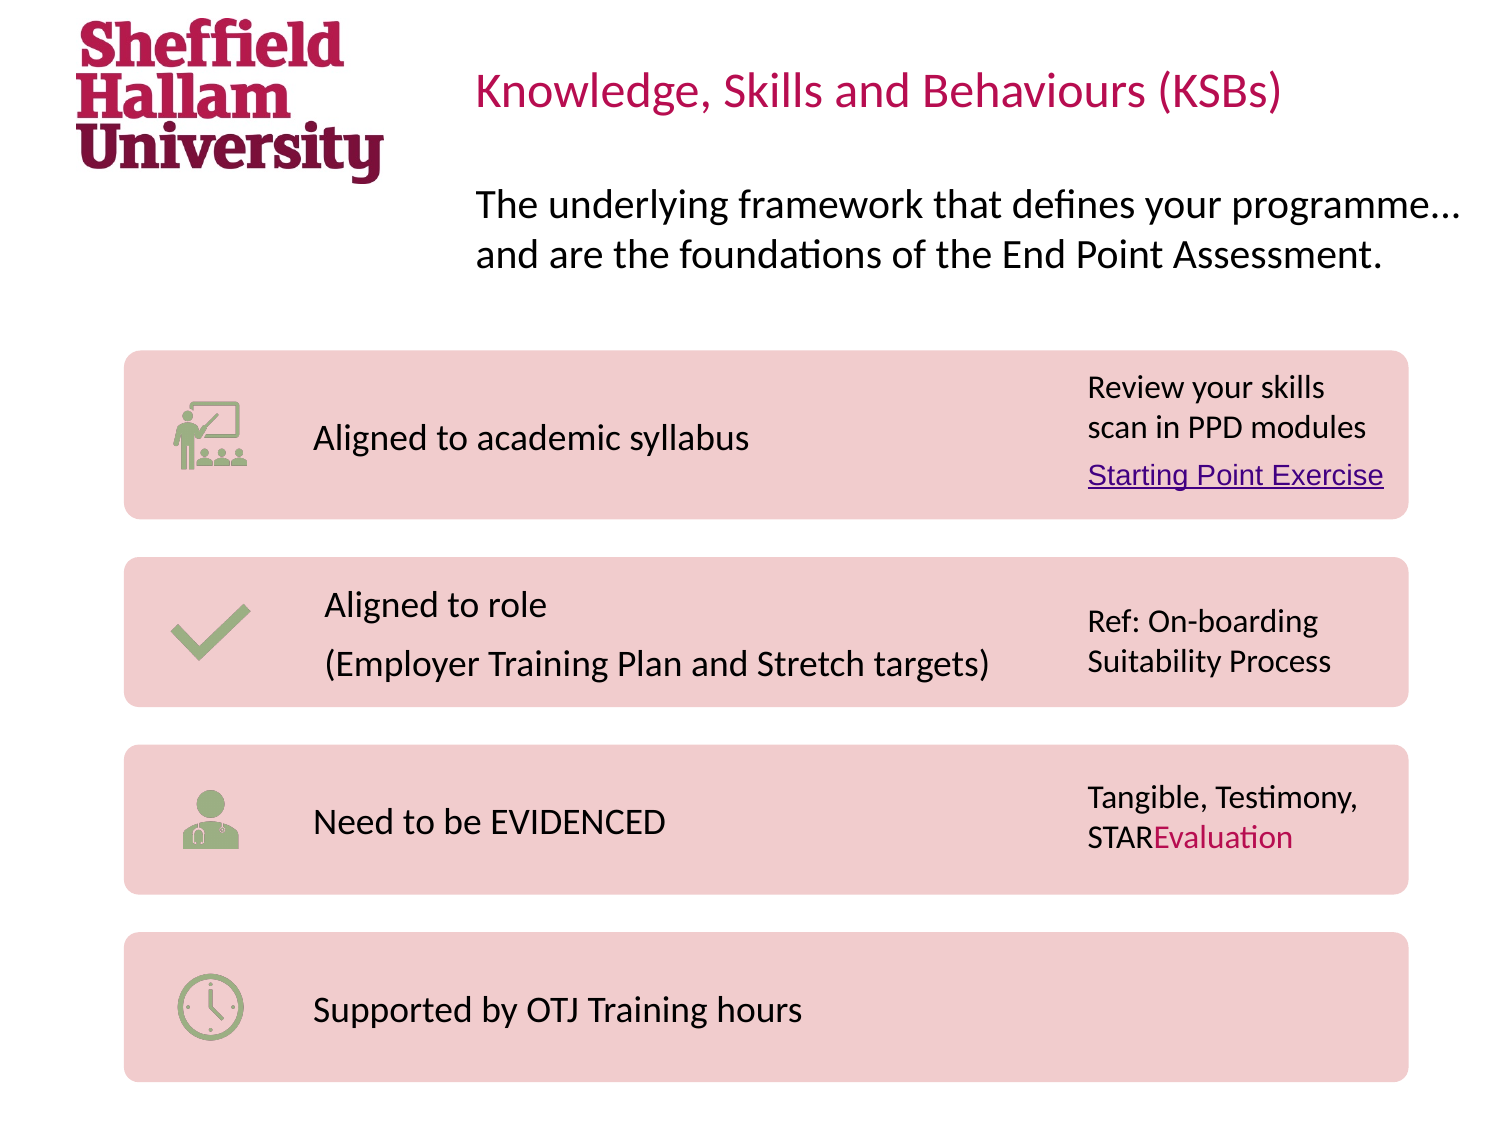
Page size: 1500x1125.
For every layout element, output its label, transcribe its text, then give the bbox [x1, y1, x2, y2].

picture [76, 18, 384, 184]
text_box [123, 350, 1409, 1083]
title Knowledge, Skills and Behaviours (KSBs) The underlying framework that defines your programme... and are the foundations of the End Point Assessment. [460, 103, 1500, 291]
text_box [1071, 353, 1409, 504]
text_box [1071, 739, 1500, 910]
